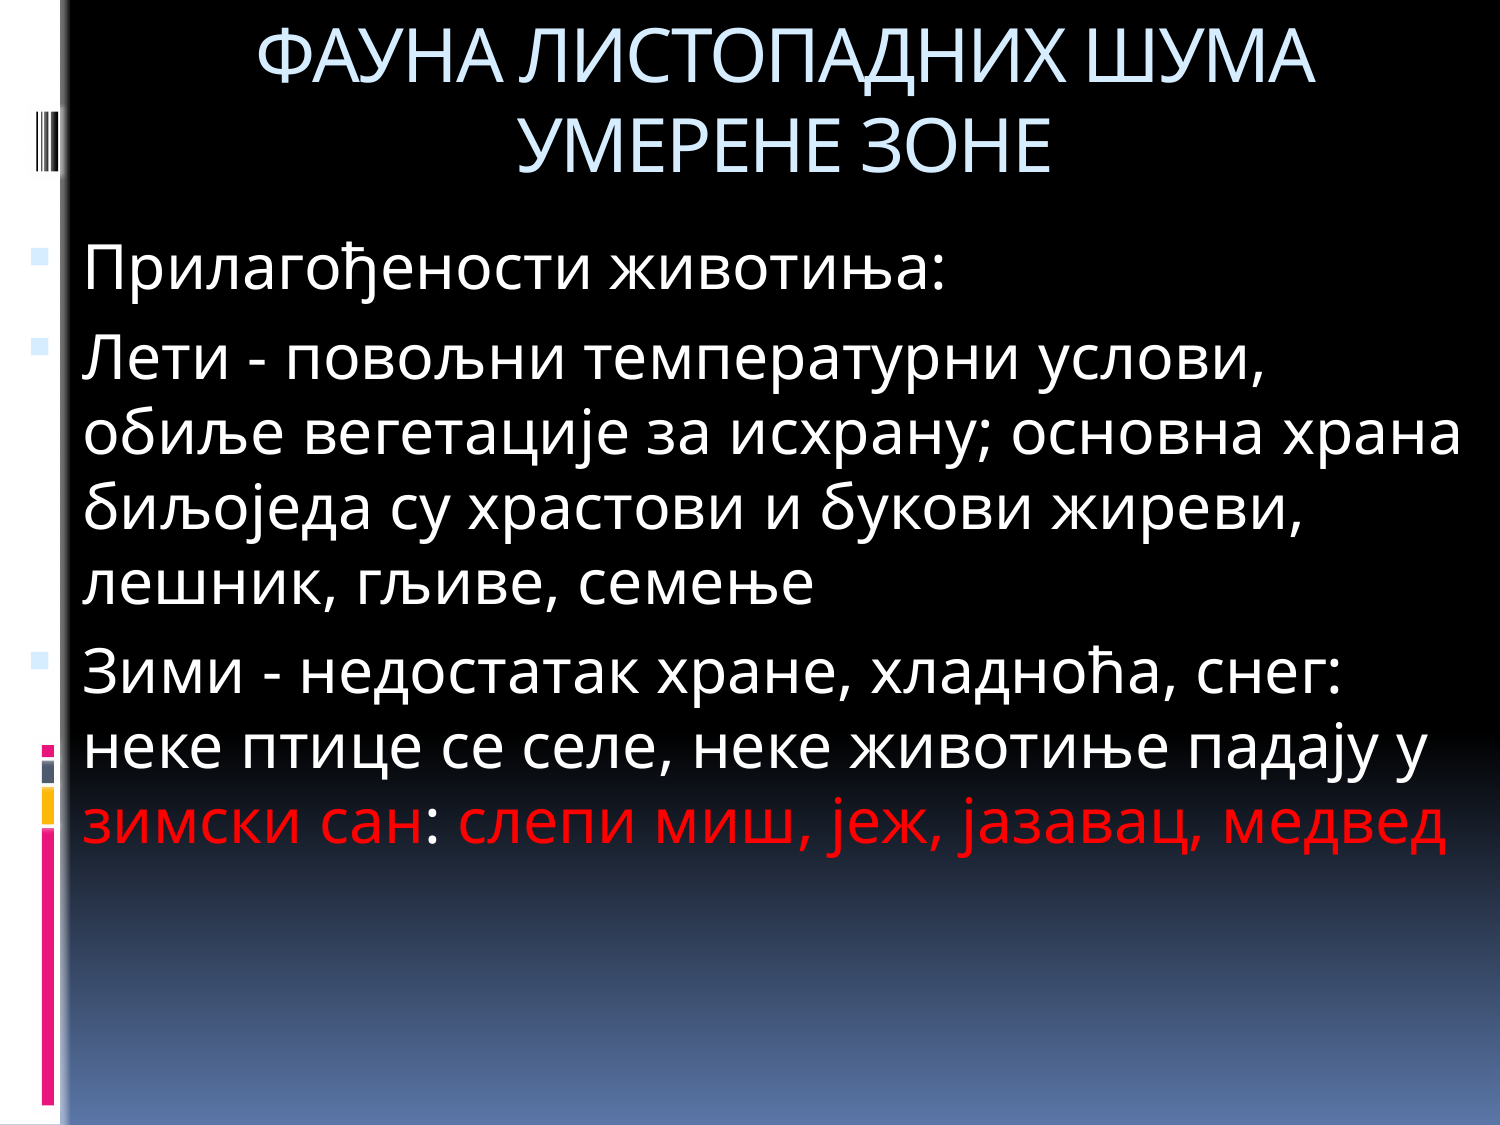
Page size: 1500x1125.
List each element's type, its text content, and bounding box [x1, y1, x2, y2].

list Прилагођености животиња: Лети - повољни температурни услови, обиље вегетације за исхрану; основна храна биљоједа су храстови и букови жиреви, лешник, гљиве, семење Зими - недостатак хране, хладноћа, снег: неке птице се селе, неке животиње падају у зимски сан: слепи миш, јеж, јазавац, медвед [0, 219, 1500, 1083]
title ФАУНА ЛИСТОПАДНИХ ШУМА УМЕРЕНЕ ЗОНЕ [147, 0, 1423, 150]
